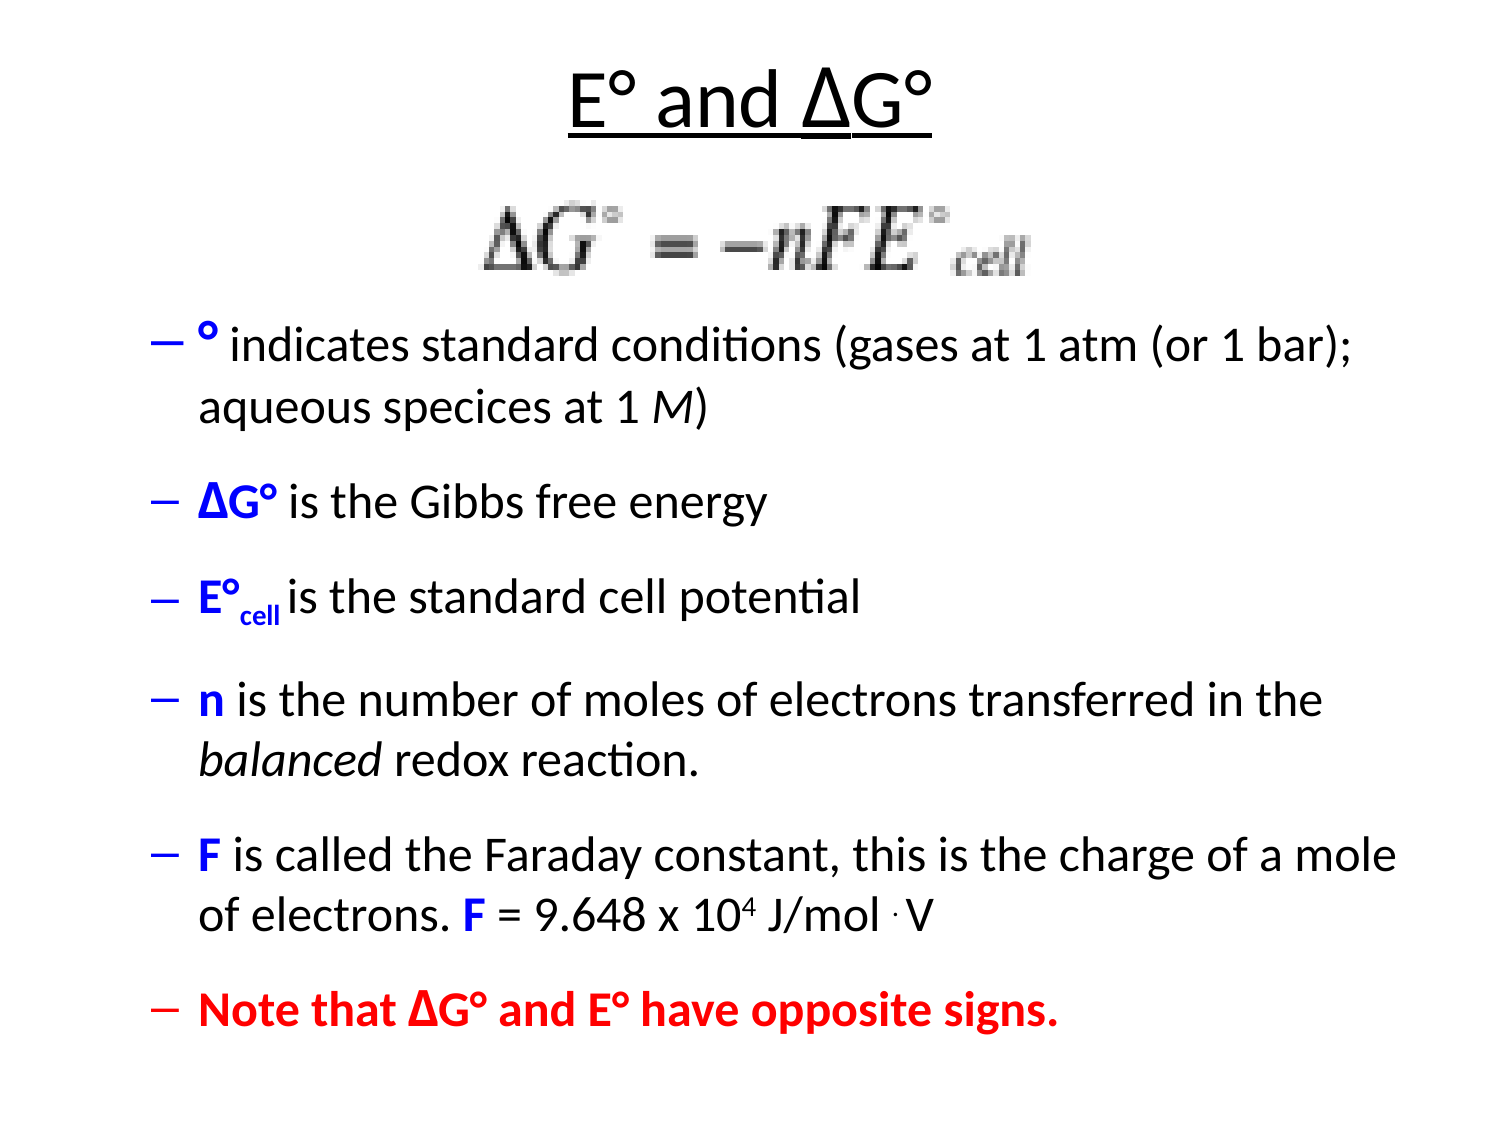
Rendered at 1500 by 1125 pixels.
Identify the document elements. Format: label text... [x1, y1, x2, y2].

text_box E° and ΔG° [0, 0, 1500, 188]
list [468, 177, 1032, 277]
list ° indicates standard conditions (gases at 1 atm (or 1 bar); aqueous specices at 1 M) ΔG° is the Gibbs free energy E°cell is the standard cell potential n is the number of moles of electrons transferred in the balanced redox reaction. F is called the Faraday constant, this is the charge of a mole of electrons. F = 9.648 x 104 J/mol . V Note that ΔG° and E° have opposite signs. [61, 188, 1464, 1108]
